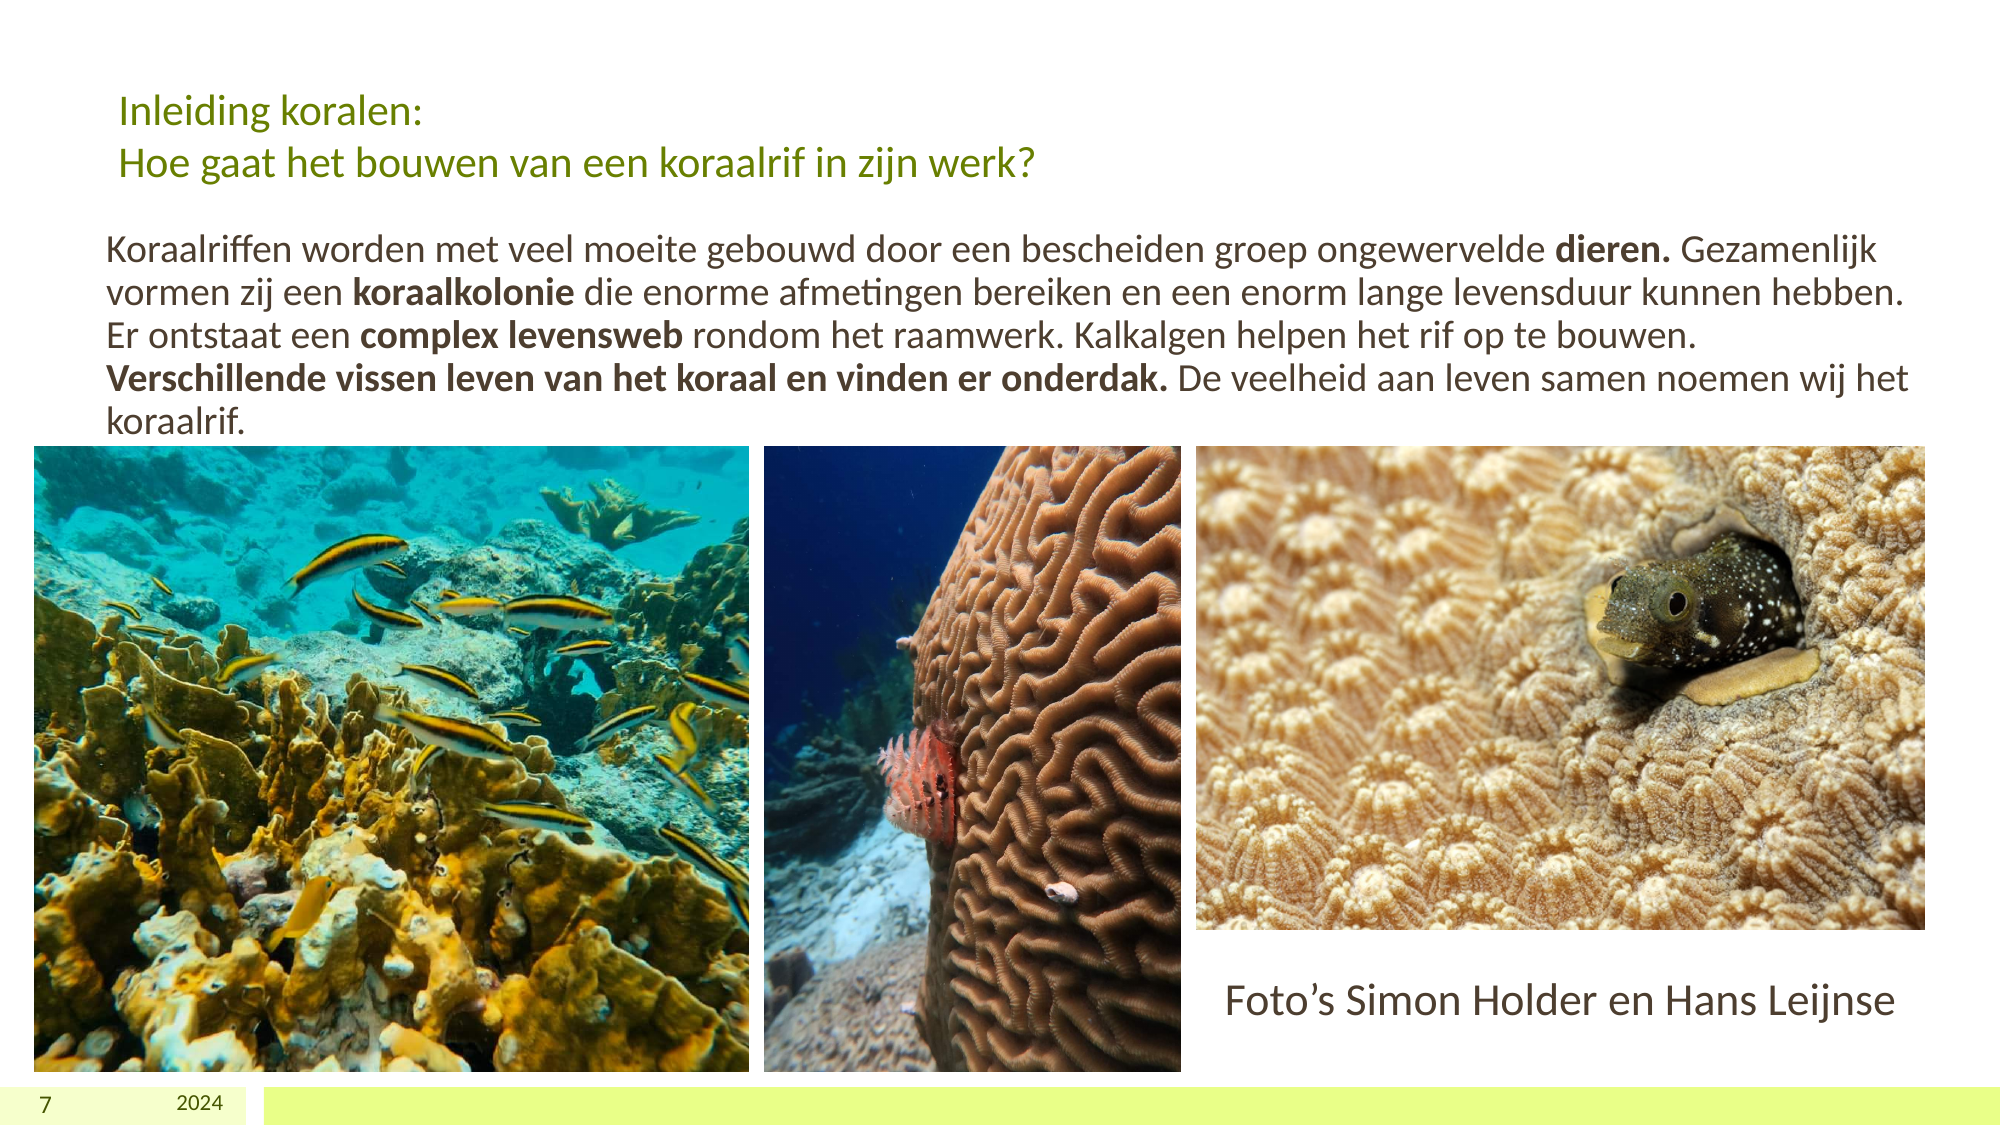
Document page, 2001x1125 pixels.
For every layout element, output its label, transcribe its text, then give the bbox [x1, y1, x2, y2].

slide_number 7 [0, 1087, 68, 1125]
picture [1196, 446, 1925, 930]
list Koraalriffen worden met veel moeite gebouwd door een bescheiden groep ongewervelde dieren. Gezamenlijk vormen zij een koraalkolonie die enorme afmetingen bereiken en een enorm lange levensduur kunnen hebben. Er ontstaat een complex levensweb rondom het raamwerk. Kalkalgen helpen het rif op te bouwen. Verschillende vissen leven van het koraal en vinden er onderdak. De veelheid aan leven samen noemen wij het koraalrif. [90, 221, 1925, 464]
list Foto’s Simon Holder en Hans Leijnse [1210, 898, 1967, 1034]
title Inleiding koralen: Hoe gaat het bouwen van een koraalrif in zijn werk? [103, 73, 1641, 194]
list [764, 446, 1181, 1072]
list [34, 446, 749, 1072]
slide_number 2024 [74, 1087, 239, 1115]
